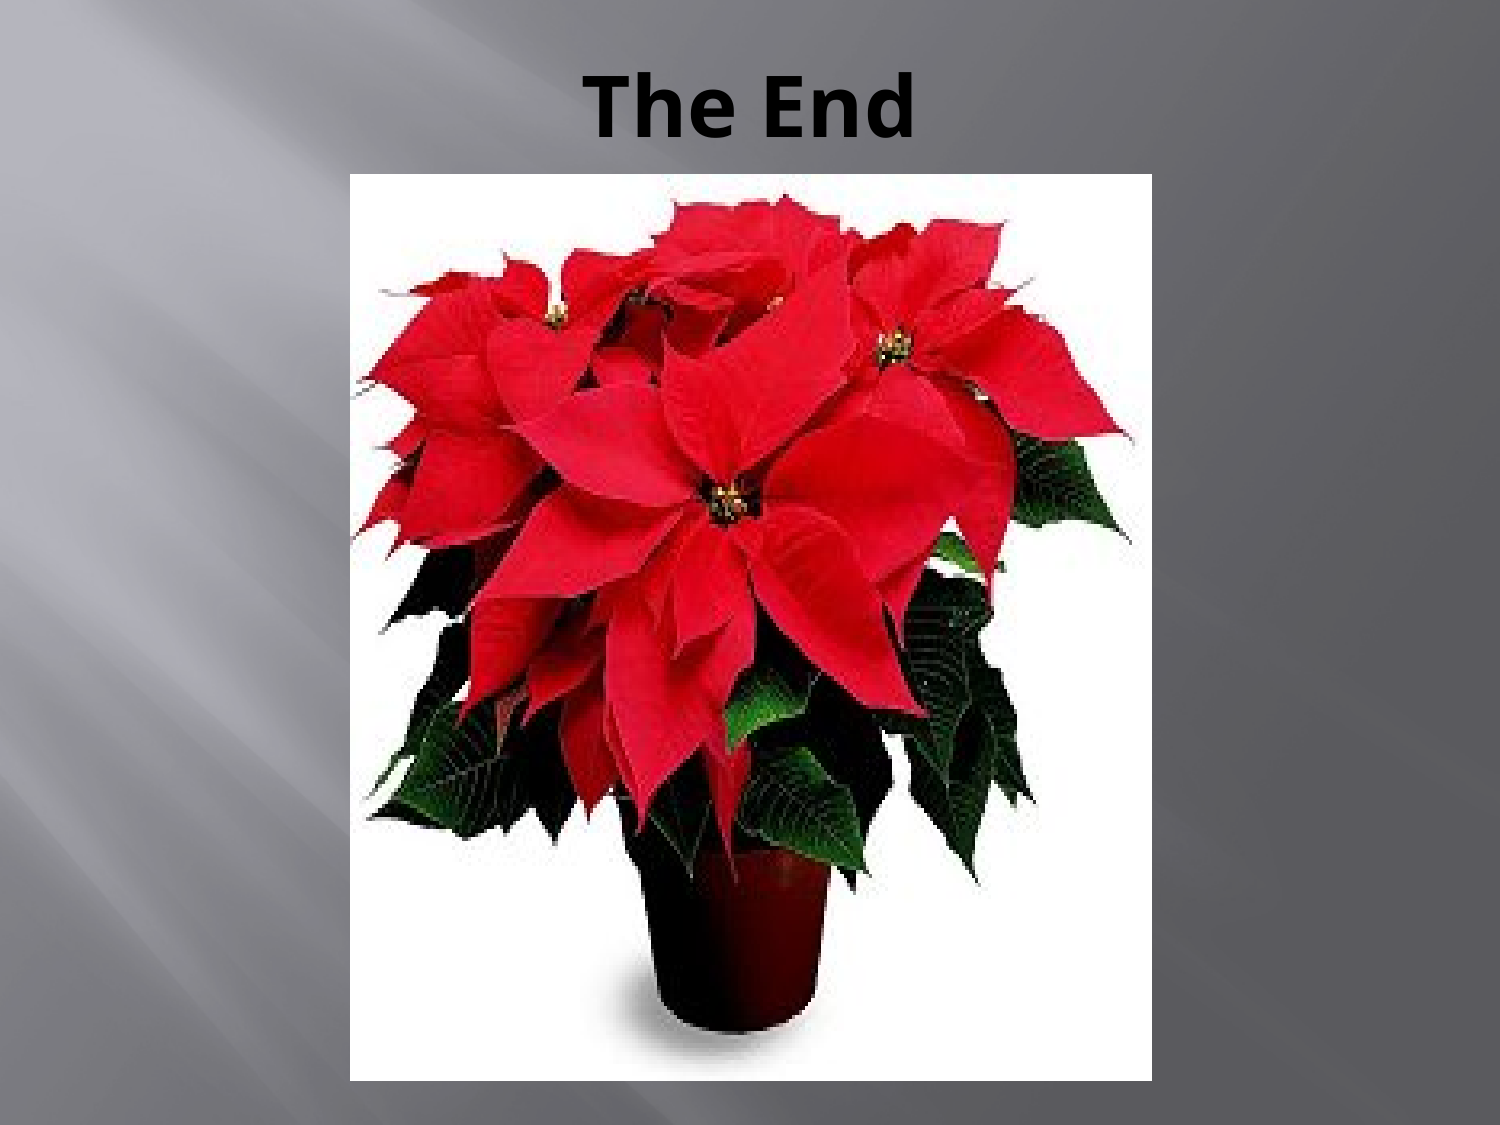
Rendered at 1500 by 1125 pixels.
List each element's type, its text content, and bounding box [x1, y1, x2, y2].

title The End [75, 45, 1425, 163]
picture [349, 174, 1152, 1081]
